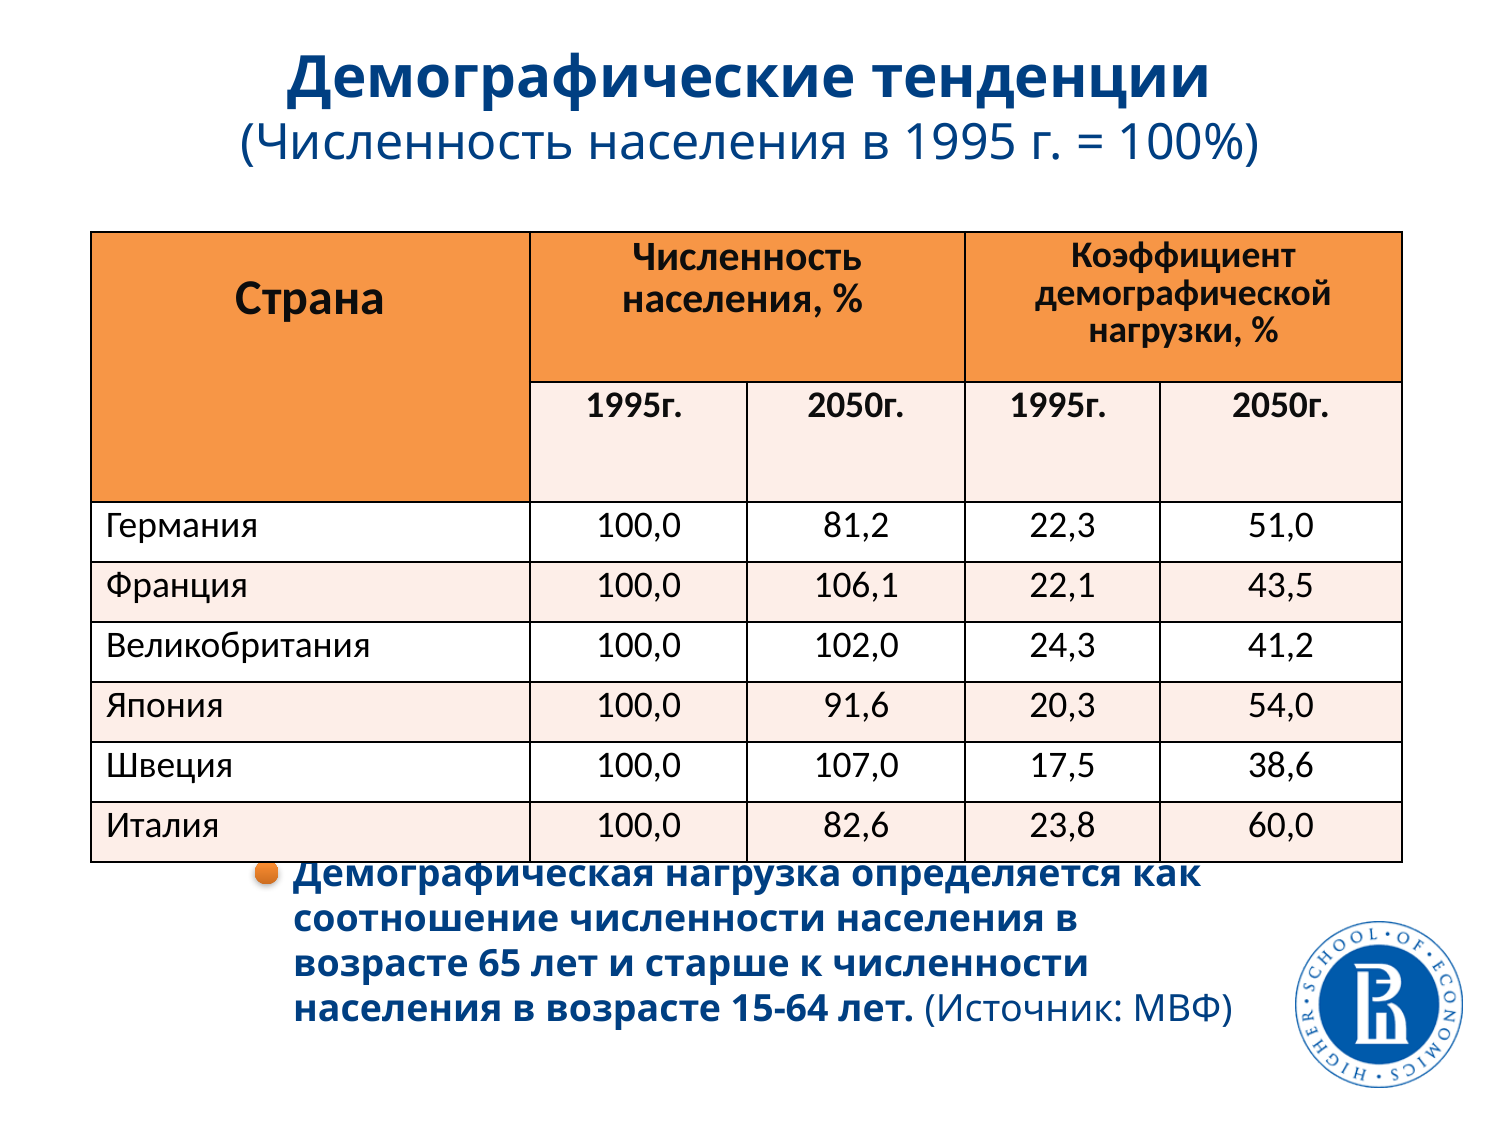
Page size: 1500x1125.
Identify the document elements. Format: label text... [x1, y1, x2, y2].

table_cell 82,6 [748, 803, 964, 840]
table_cell 22,3 [966, 503, 1159, 561]
table_cell Италия [92, 803, 529, 861]
table_cell 100,0 [531, 503, 746, 561]
table_cell 107,0 [748, 743, 964, 801]
table_cell 60,0 [1161, 803, 1401, 861]
table_cell 20,3 [966, 683, 1159, 741]
table_cell 54,0 [1161, 683, 1401, 741]
table_cell 91,6 [748, 683, 964, 741]
table_cell 100,0 [531, 563, 746, 621]
picture [1295, 921, 1464, 1089]
table_cell Япония [92, 683, 529, 741]
table_header Страна [92, 233, 529, 501]
table_cell Франция [92, 563, 529, 621]
table_cell 81,2 [748, 503, 964, 561]
table_cell 102,0 [748, 623, 964, 681]
table_cell 106,1 [748, 563, 964, 621]
table_cell 24,3 [966, 623, 1159, 681]
table_cell 2050г. [1161, 383, 1401, 501]
table_cell Германия [92, 503, 529, 561]
table_cell Швеция [92, 743, 529, 801]
table_cell Великобритания [92, 623, 529, 681]
table_cell 1995г. [966, 383, 1159, 501]
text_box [254, 841, 1270, 1040]
text_box Демографические тенденции (Численность населения в 1995 г. = 100%) [158, 70, 1342, 139]
table_cell 51,0 [1161, 503, 1401, 561]
table_cell 100,0 [531, 803, 746, 840]
table_cell 100,0 [531, 623, 746, 681]
table_cell 38,6 [1161, 743, 1401, 801]
table_cell 17,5 [966, 743, 1159, 801]
table_cell 43,5 [1161, 563, 1401, 621]
table_header Коэффициент демографической нагрузки, % [966, 233, 1401, 381]
table_cell 100,0 [531, 683, 746, 741]
table_header Численность населения, % [531, 233, 964, 381]
table_cell 1995г. [531, 383, 746, 501]
table_cell 41,2 [1161, 623, 1401, 681]
table_cell 23,8 [966, 803, 1159, 840]
table_cell 22,1 [966, 563, 1159, 621]
table_cell 100,0 [531, 743, 746, 801]
table_cell 2050г. [748, 383, 964, 501]
